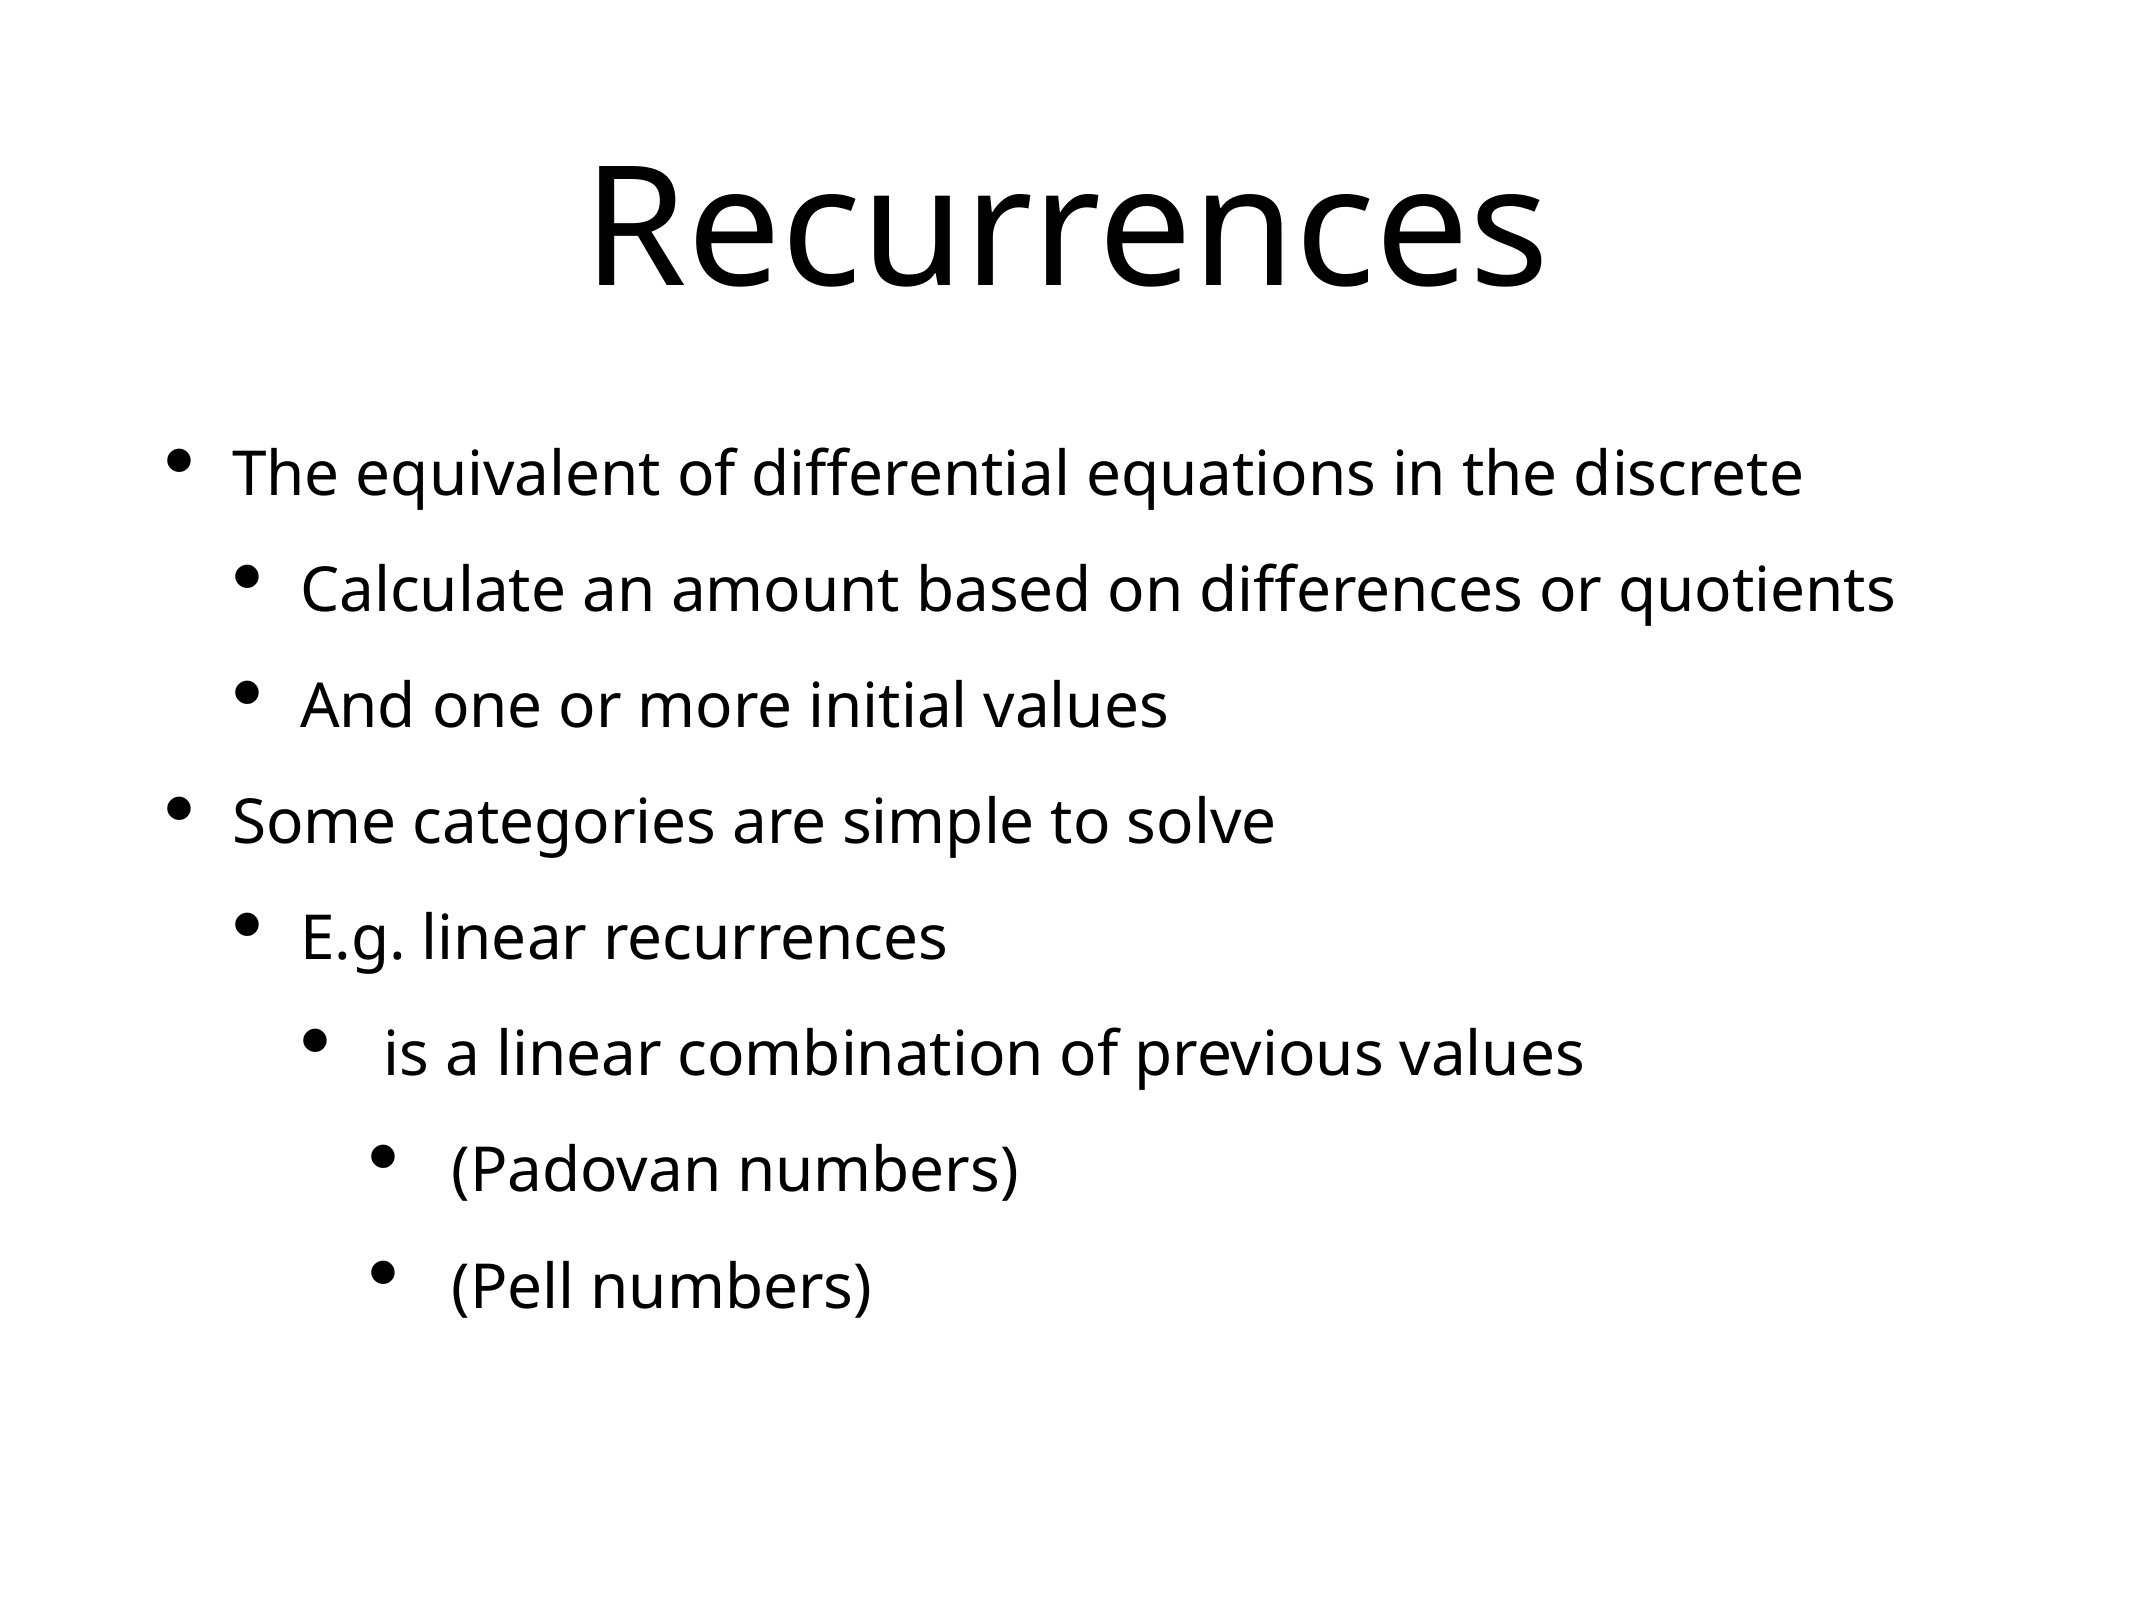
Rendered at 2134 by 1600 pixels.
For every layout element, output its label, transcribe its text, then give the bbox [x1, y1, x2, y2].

title Recurrences [155, 41, 1978, 397]
list The equivalent of differential equations in the discrete Calculate an amount based on differences or quotients And one or more initial values Some categories are simple to solve E.g. linear recurrences is a linear combination of previous values (Padovan numbers) (Pell numbers) [155, 424, 1978, 1457]
